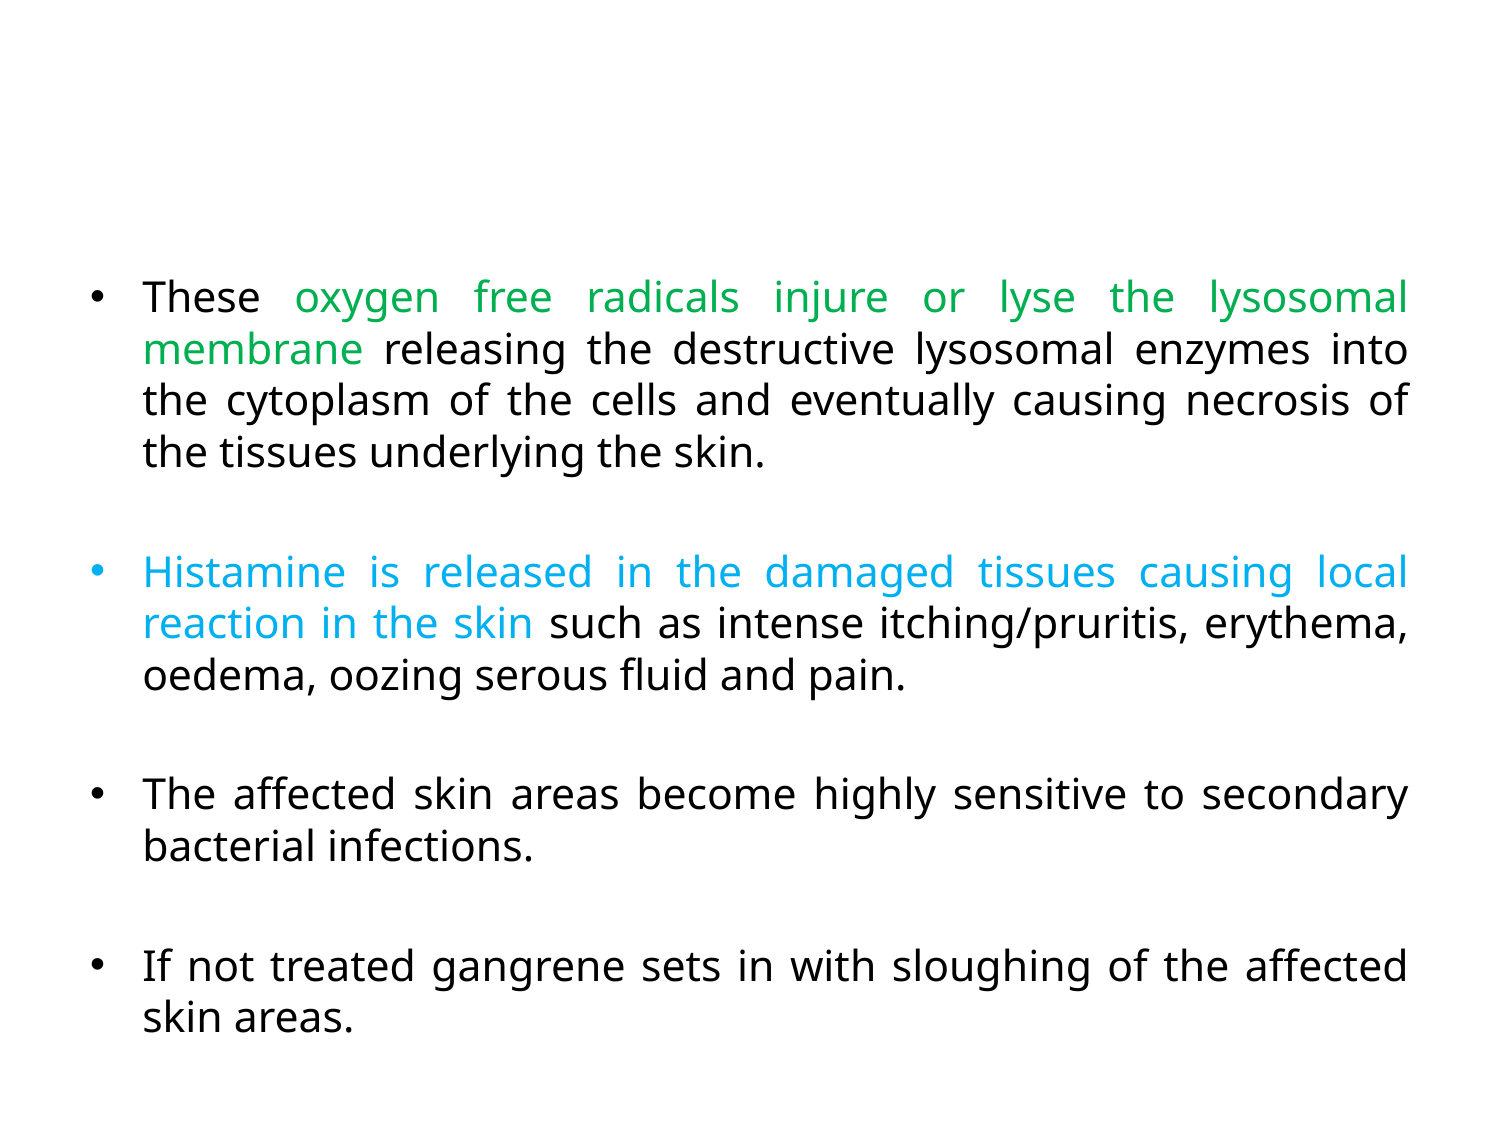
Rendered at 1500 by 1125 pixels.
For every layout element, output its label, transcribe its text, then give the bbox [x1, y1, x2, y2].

list These oxygen free radicals injure or lyse the lysosomal membrane releasing the destructive lysosomal enzymes into the cytoplasm of the cells and eventually causing necrosis of the tissues underlying the skin. Histamine is released in the damaged tissues causing local reaction in the skin such as intense itching/pruritis, erythema, oedema, oozing serous fluid and pain. The affected skin areas become highly sensitive to secondary bacterial infections. If not treated gangrene sets in with sloughing of the affected skin areas. [75, 262, 1425, 1050]
